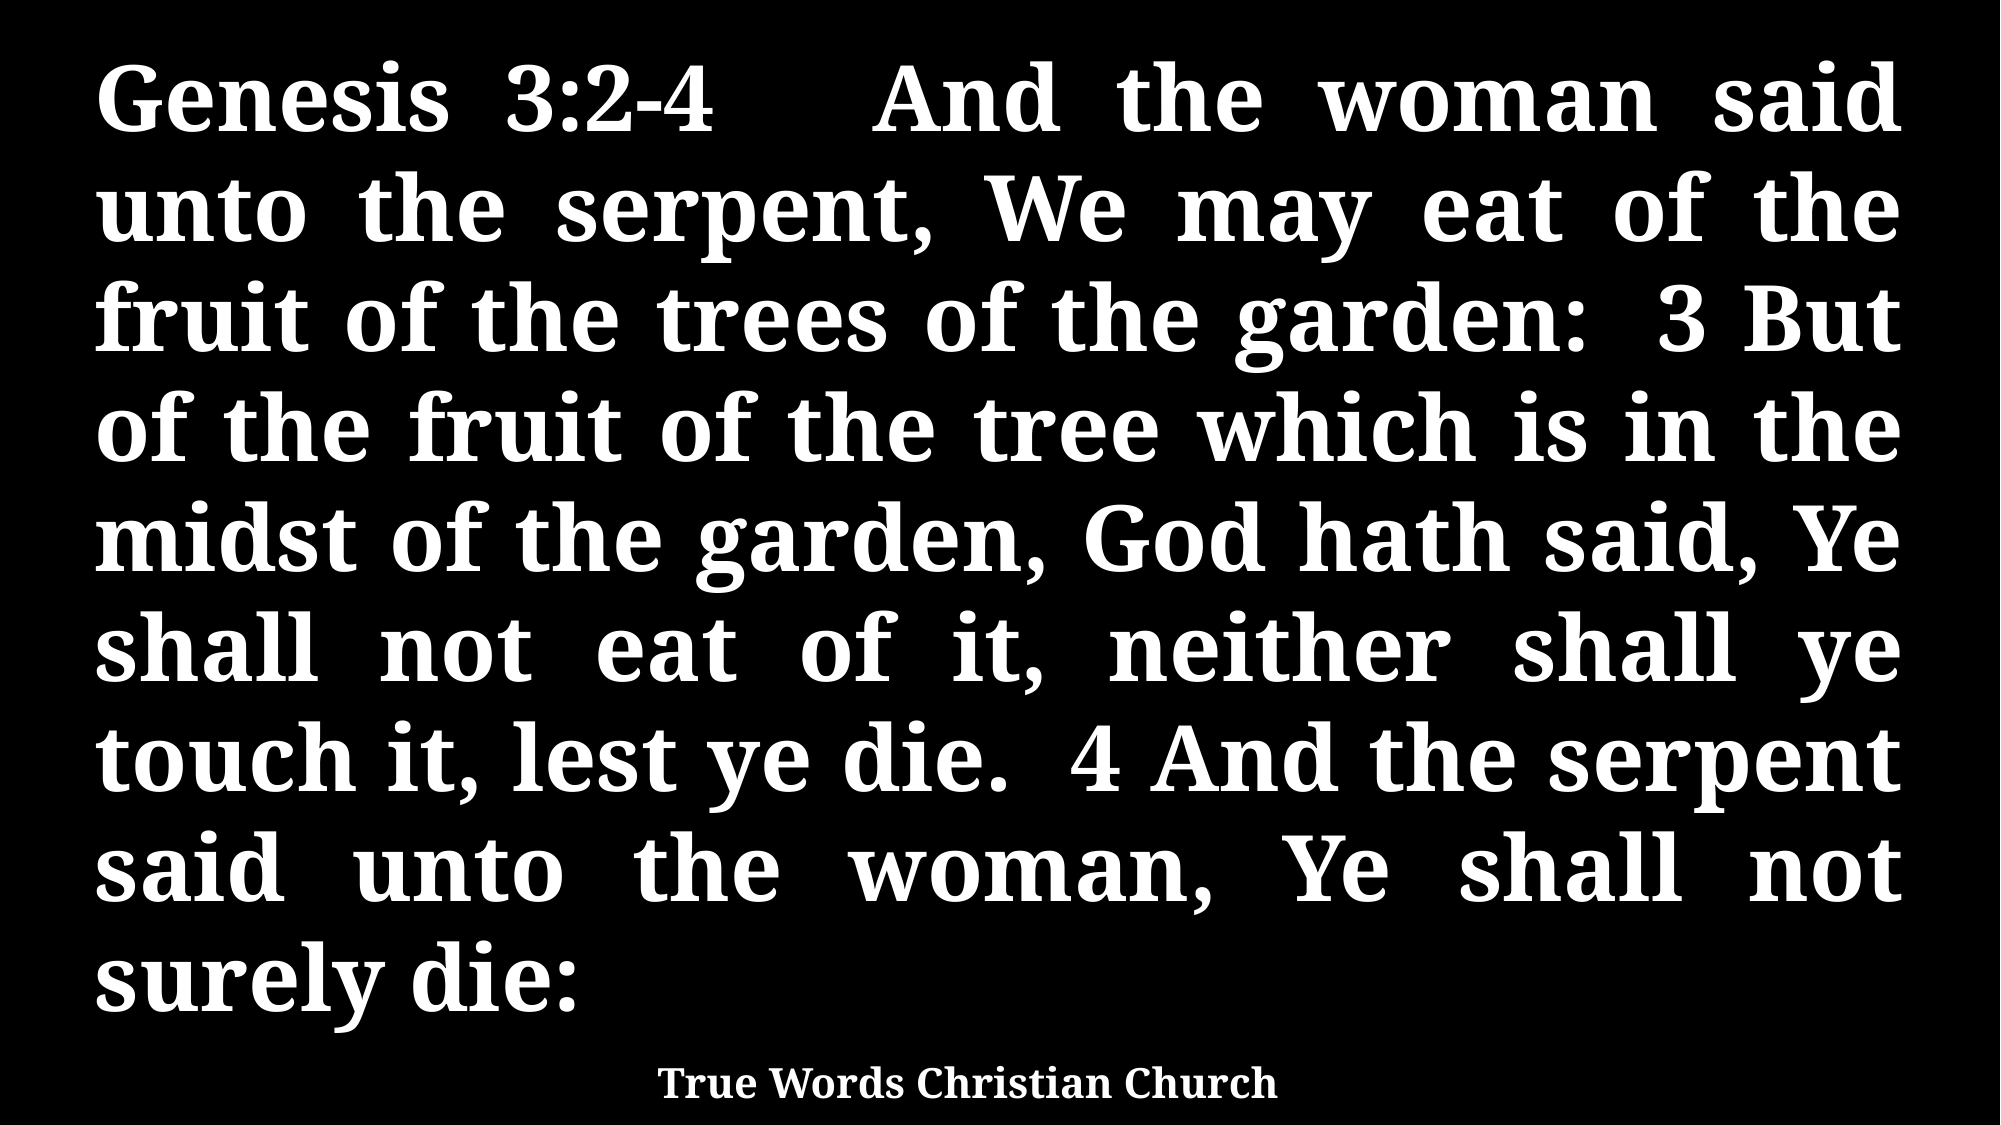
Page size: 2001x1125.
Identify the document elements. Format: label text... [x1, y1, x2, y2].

text_box Genesis 3:2-4 And the woman said unto the serpent, We may eat of the fruit of the trees of the garden: 3 But of the fruit of the tree which is in the midst of the garden, God hath said, Ye shall not eat of it, neither shall ye touch it, lest ye die. 4 And the serpent said unto the woman, Ye shall not surely die: [79, 32, 1921, 1037]
text_box True Words Christian Church [642, 1049, 1294, 1114]
